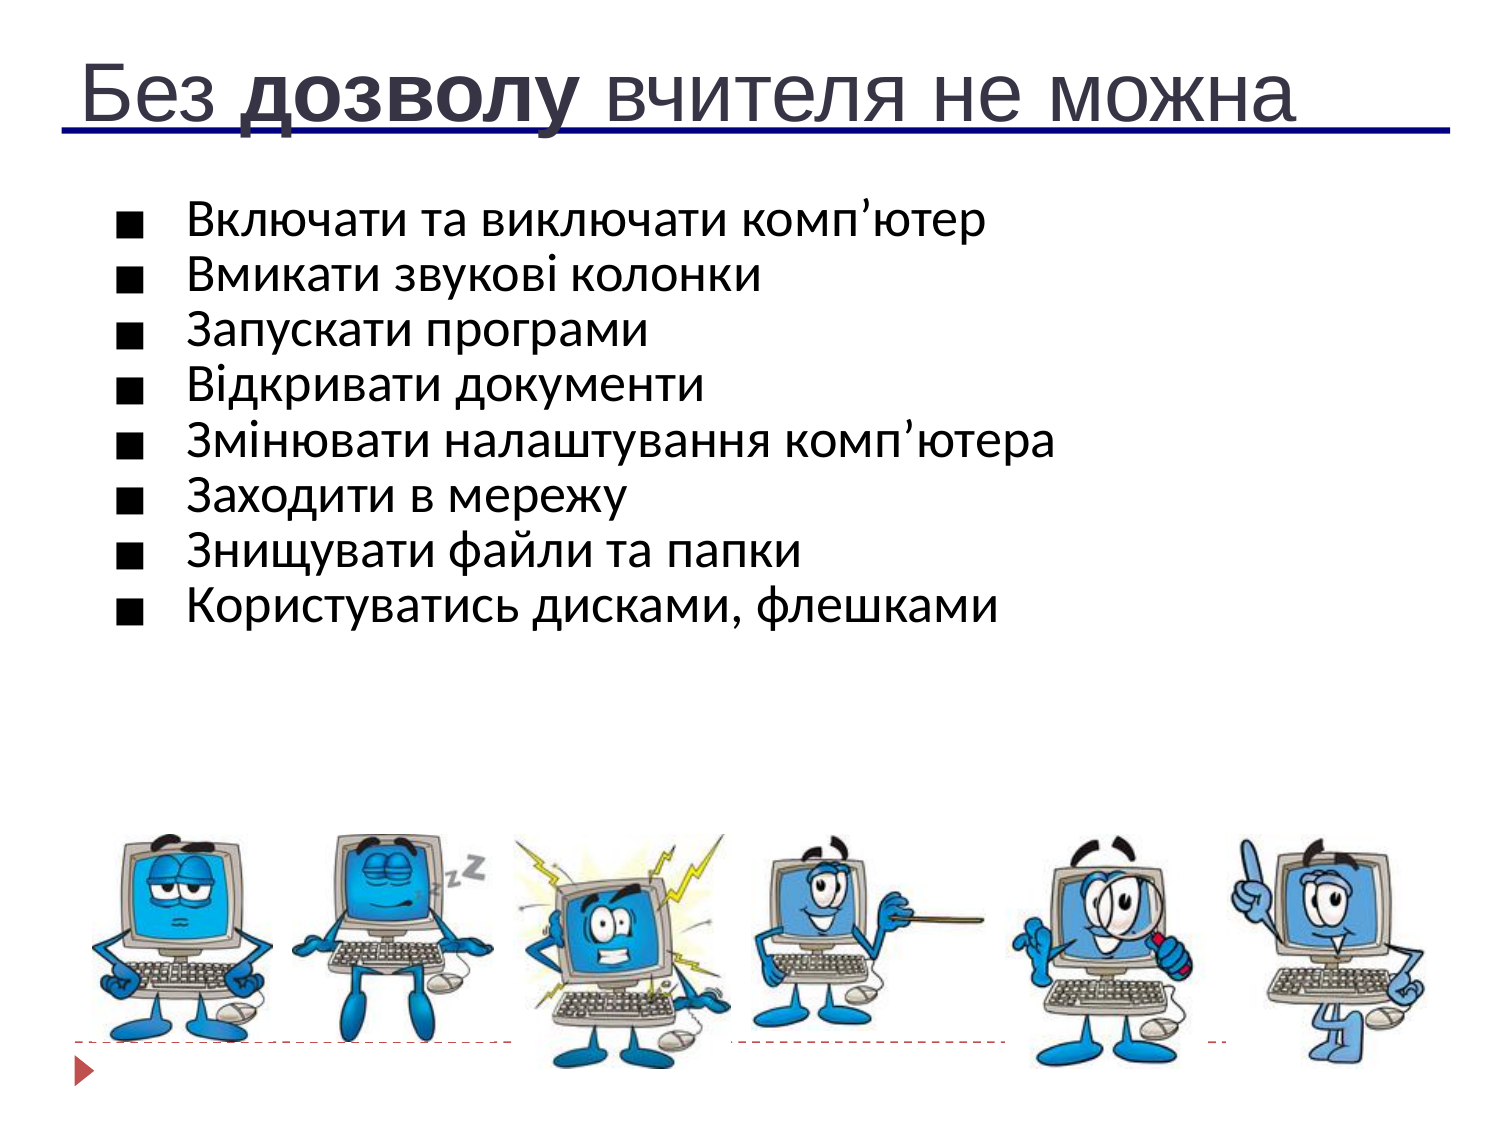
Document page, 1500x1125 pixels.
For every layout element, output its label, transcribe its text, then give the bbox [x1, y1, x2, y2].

picture [1004, 833, 1207, 1069]
text_box Включати та виключати комп’ютер Вмикати звукові колонки Запускати програми Відкривати документи Змінювати налаштування комп’ютера Заходити в мережу Знищувати файли та папки Користуватись дисками, флешками [53, 184, 1433, 797]
picture [92, 833, 273, 1042]
picture [1226, 833, 1434, 1069]
picture [750, 833, 986, 1032]
picture [513, 833, 732, 1069]
picture [292, 833, 494, 1042]
text_box Без дозволу вчителя не можна [64, 30, 1401, 146]
